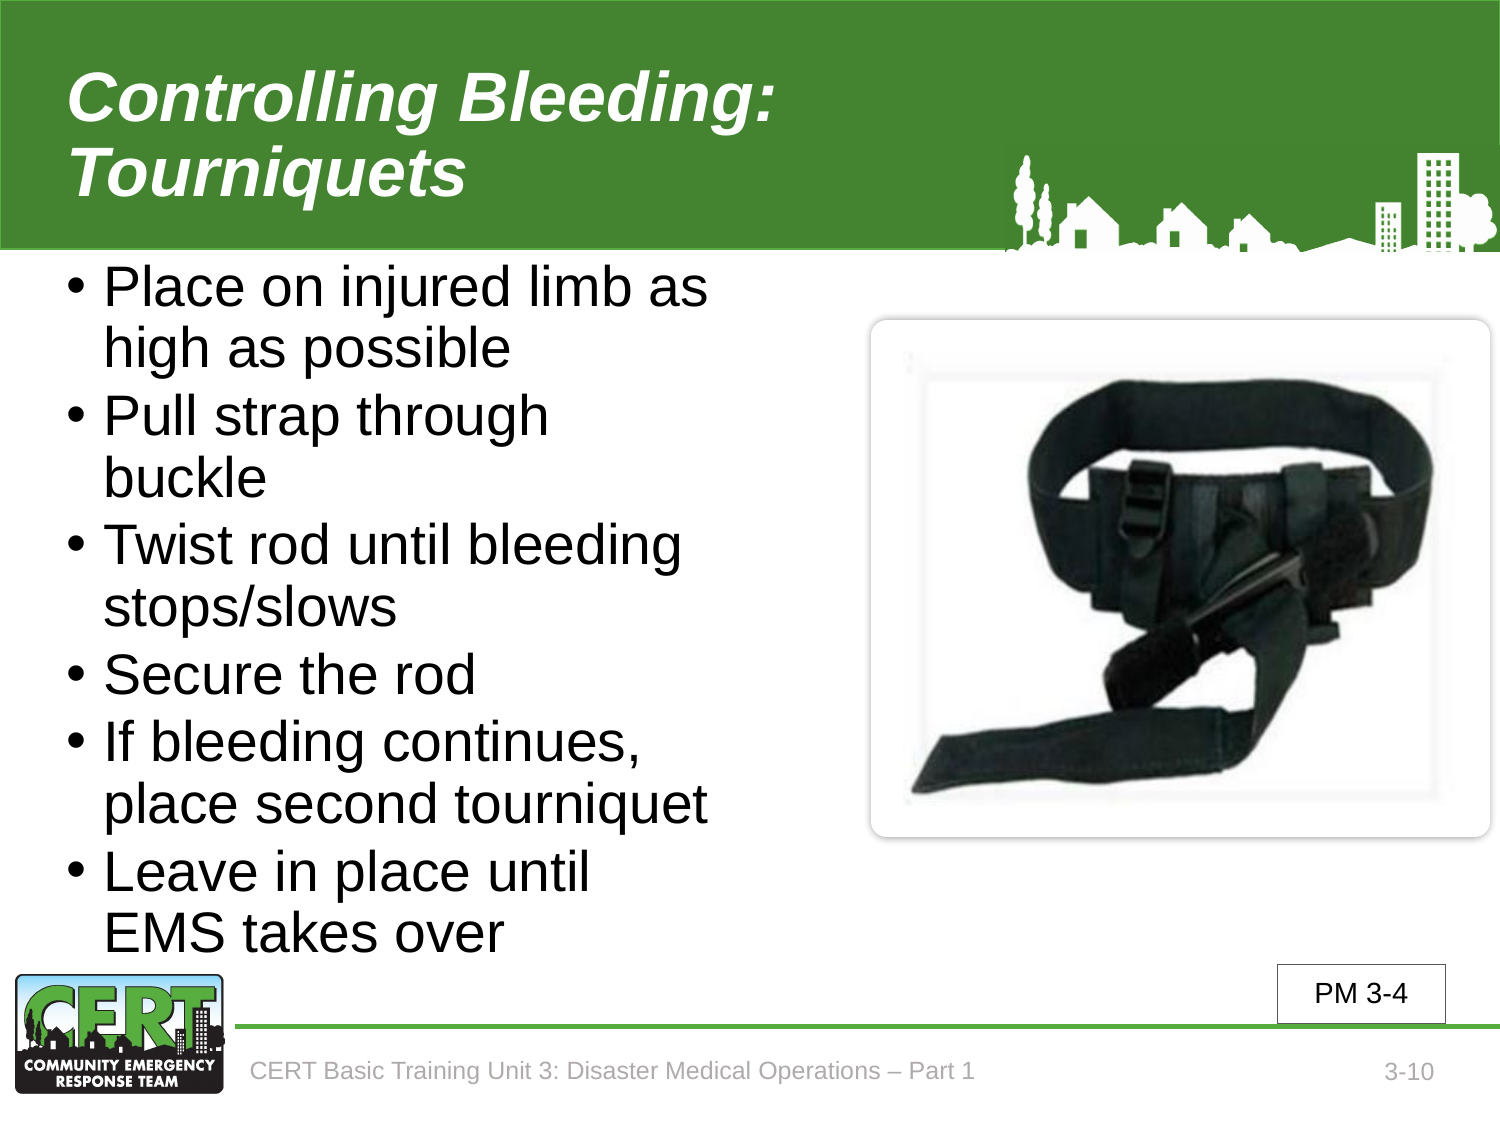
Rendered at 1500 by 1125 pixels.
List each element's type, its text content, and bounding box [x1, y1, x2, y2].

list Place on injured limb as high as possible Pull strap through buckle Twist rod until bleeding stops/slows Secure the rod If bleeding continues, place second tourniquet Leave in place until EMS takes over [51, 249, 732, 1031]
list PM 3-4 [1277, 964, 1446, 1024]
picture [902, 351, 1459, 807]
list CERT Basic Training Unit 3: Disaster Medical Operations – Part 1 [234, 1046, 994, 1097]
picture [14, 973, 225, 1094]
title Controlling Bleeding: Tourniquets [51, 52, 1005, 220]
picture [1005, 145, 1500, 252]
list 3-10 [1153, 1047, 1450, 1098]
